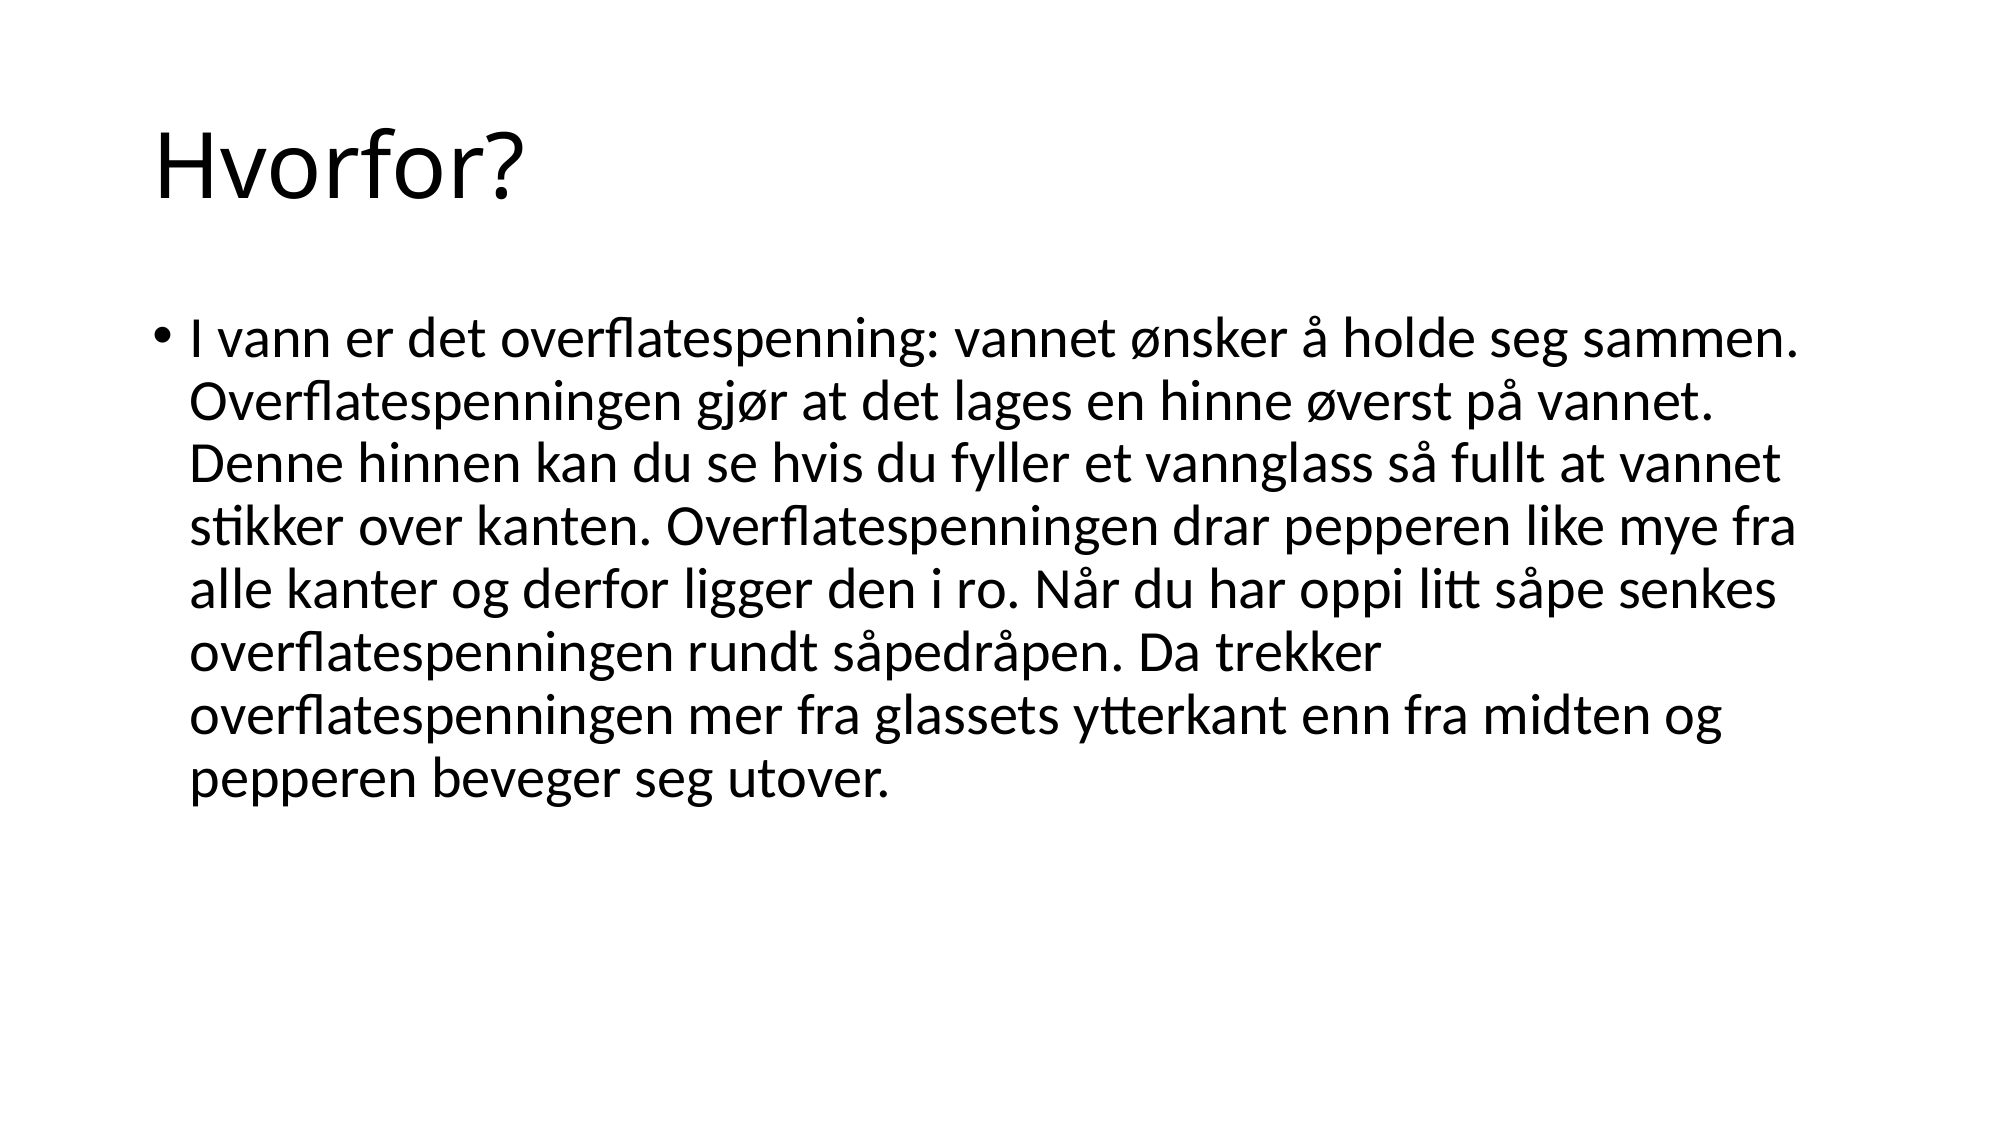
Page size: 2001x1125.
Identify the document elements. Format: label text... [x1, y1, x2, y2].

title Hvorfor? [137, 59, 1863, 278]
list I vann er det overflatespenning: vannet ønsker å holde seg sammen. Overflatespenningen gjør at det lages en hinne øverst på vannet. Denne hinnen kan du se hvis du fyller et vannglass så fullt at vannet stikker over kanten. Overflatespenningen drar pepperen like mye fra alle kanter og derfor ligger den i ro. Når du har oppi litt såpe senkes overflatespenningen rundt såpedråpen. Da trekker overflatespenningen mer fra glassets ytterkant enn fra midten og pepperen beveger seg utover. [137, 299, 1823, 1014]
